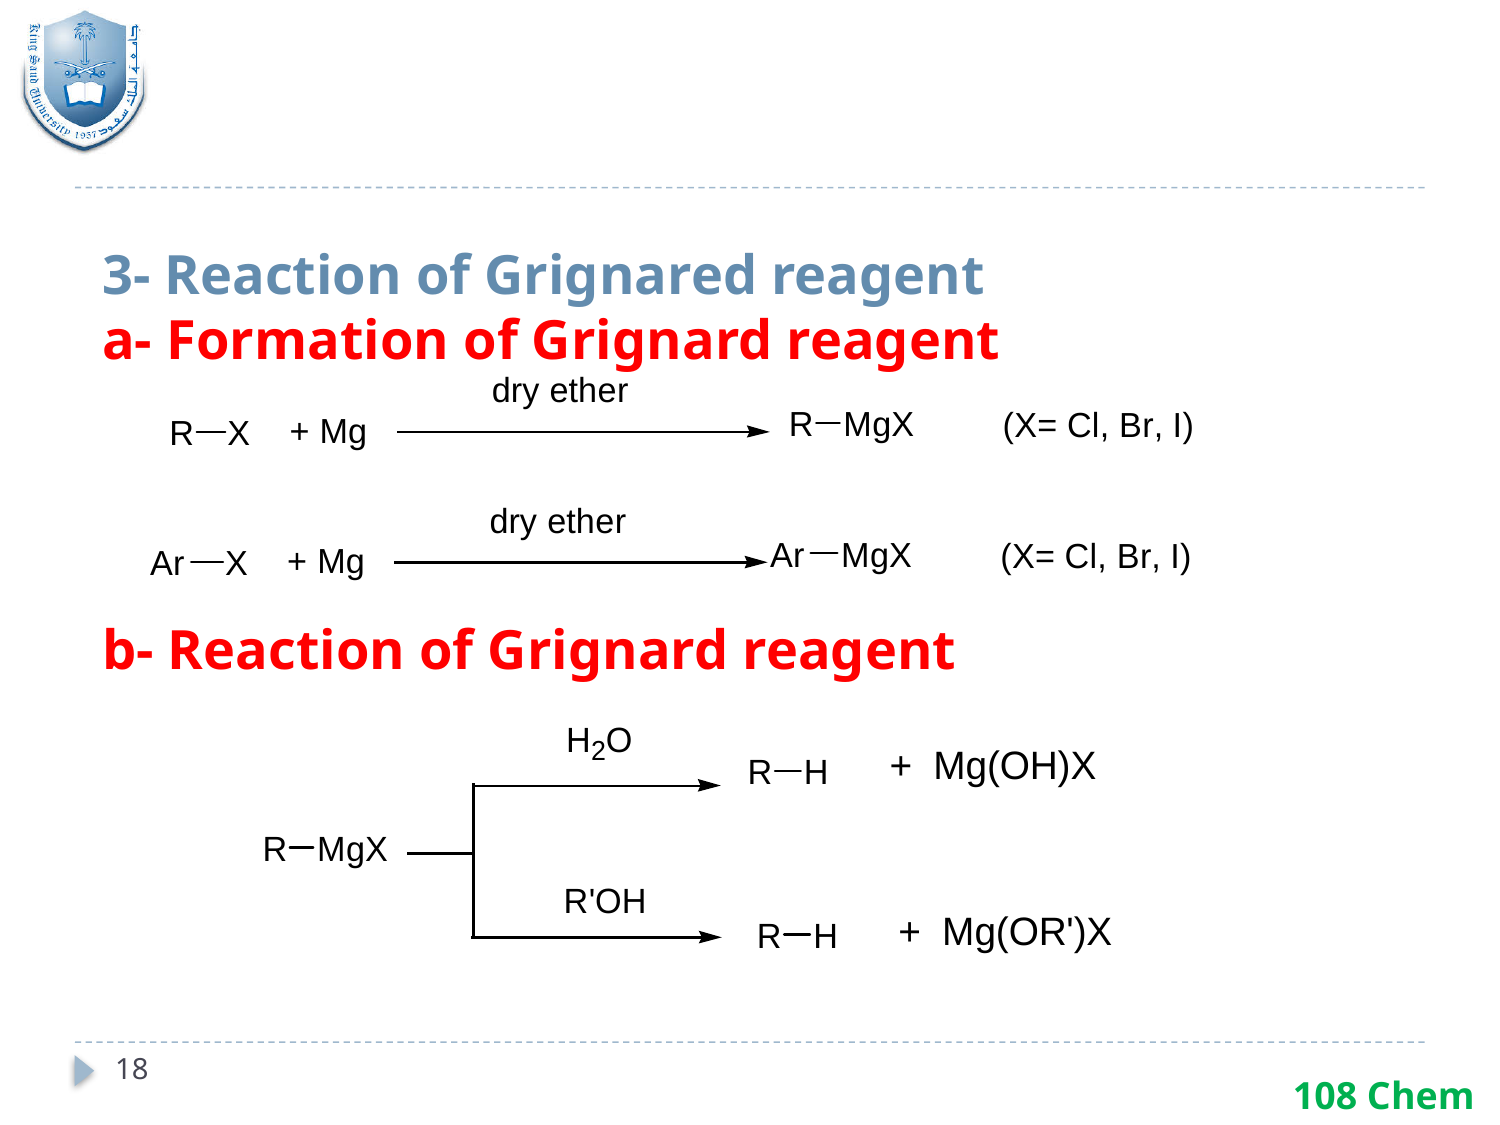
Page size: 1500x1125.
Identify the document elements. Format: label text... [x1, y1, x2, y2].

slide_number 18 [100, 1042, 426, 1103]
picture [4, 1, 163, 160]
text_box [149, 374, 1195, 583]
text_box 108 Chem [1278, 1064, 1490, 1125]
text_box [262, 724, 1113, 955]
list 3- Reaction of Grignared reagent a- Formation of Grignard reagent b- Reaction of Grignard reagent [87, 0, 1438, 948]
